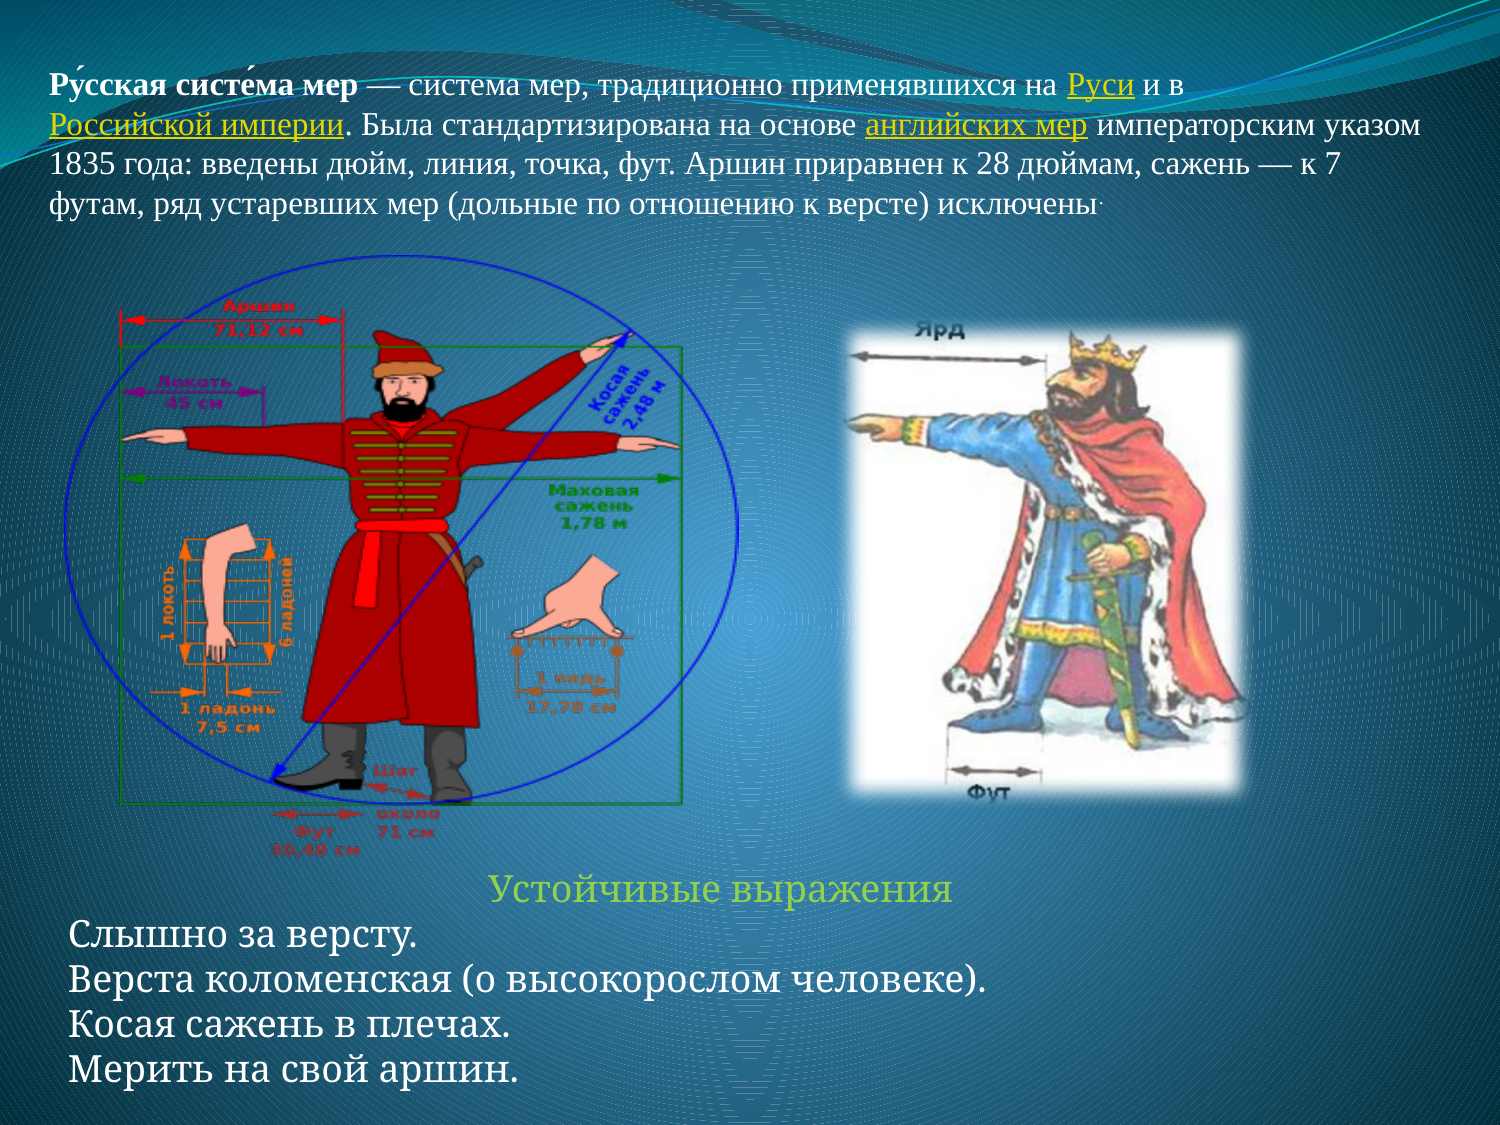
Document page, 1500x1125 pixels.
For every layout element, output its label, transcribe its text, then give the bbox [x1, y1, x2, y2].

text_box Устойчивые выражения Слышно за версту. Верста коломенская (о высокорослом человеке). Косая сажень в плечах. Мерить на свой аршин. [53, 857, 1388, 1098]
picture [64, 255, 739, 858]
picture [832, 314, 1259, 811]
list Ру́сская систе́ма мер — система мер, традиционно применявшихся на Руси и в Российской империи. Была стандартизирована на основе английских мер императорским указом 1835 года: введены дюйм, линия, точка, фут. Аршин приравнен к 28 дюймам, сажень — к 7 футам, ряд устаревших мер (дольные по отношению к версте) исключены. [41, 54, 1436, 1094]
